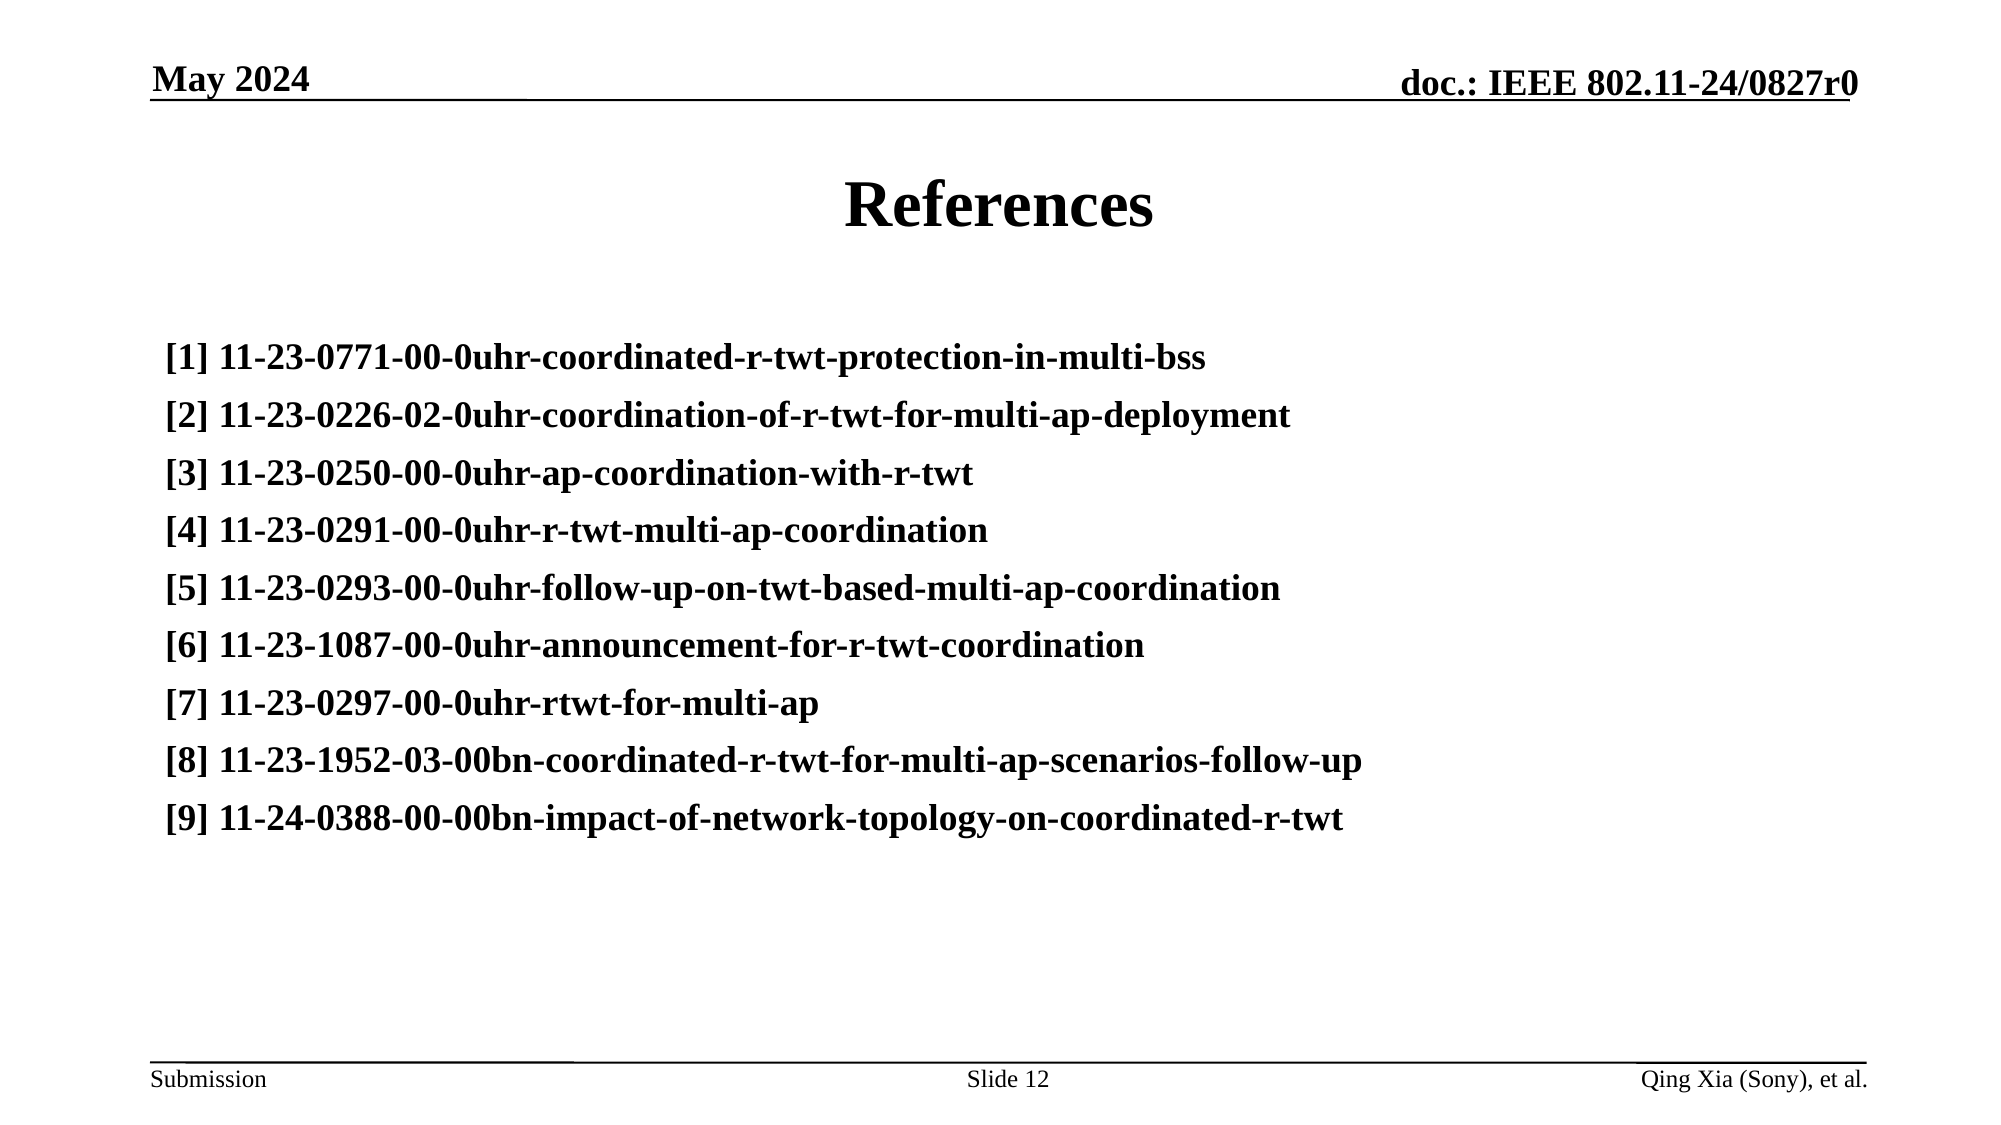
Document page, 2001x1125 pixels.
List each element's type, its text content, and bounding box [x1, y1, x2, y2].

list [1] 11-23-0771-00-0uhr-coordinated-r-twt-protection-in-multi-bss [2] 11-23-0226-02-0uhr-coordination-of-r-twt-for-multi-ap-deployment [3] 11-23-0250-00-0uhr-ap-coordination-with-r-twt [4] 11-23-0291-00-0uhr-r-twt-multi-ap-coordination [5] 11-23-0293-00-0uhr-follow-up-on-twt-based-multi-ap-coordination [6] 11-23-1087-00-0uhr-announcement-for-r-twt-coordination [7] 11-23-0297-00-0uhr-rtwt-for-multi-ap [8] 11-23-1952-03-00bn-coordinated-r-twt-for-multi-ap-scenarios-follow-up [9] 11-24-0388-00-00bn-impact-of-network-topology-on-coordinated-r-twt [149, 324, 1850, 1000]
footer Qing Xia (Sony), et al. [1171, 1061, 1869, 1093]
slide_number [152, 54, 563, 100]
title References [149, 112, 1850, 288]
slide_number Slide 12 [950, 1061, 1067, 1123]
